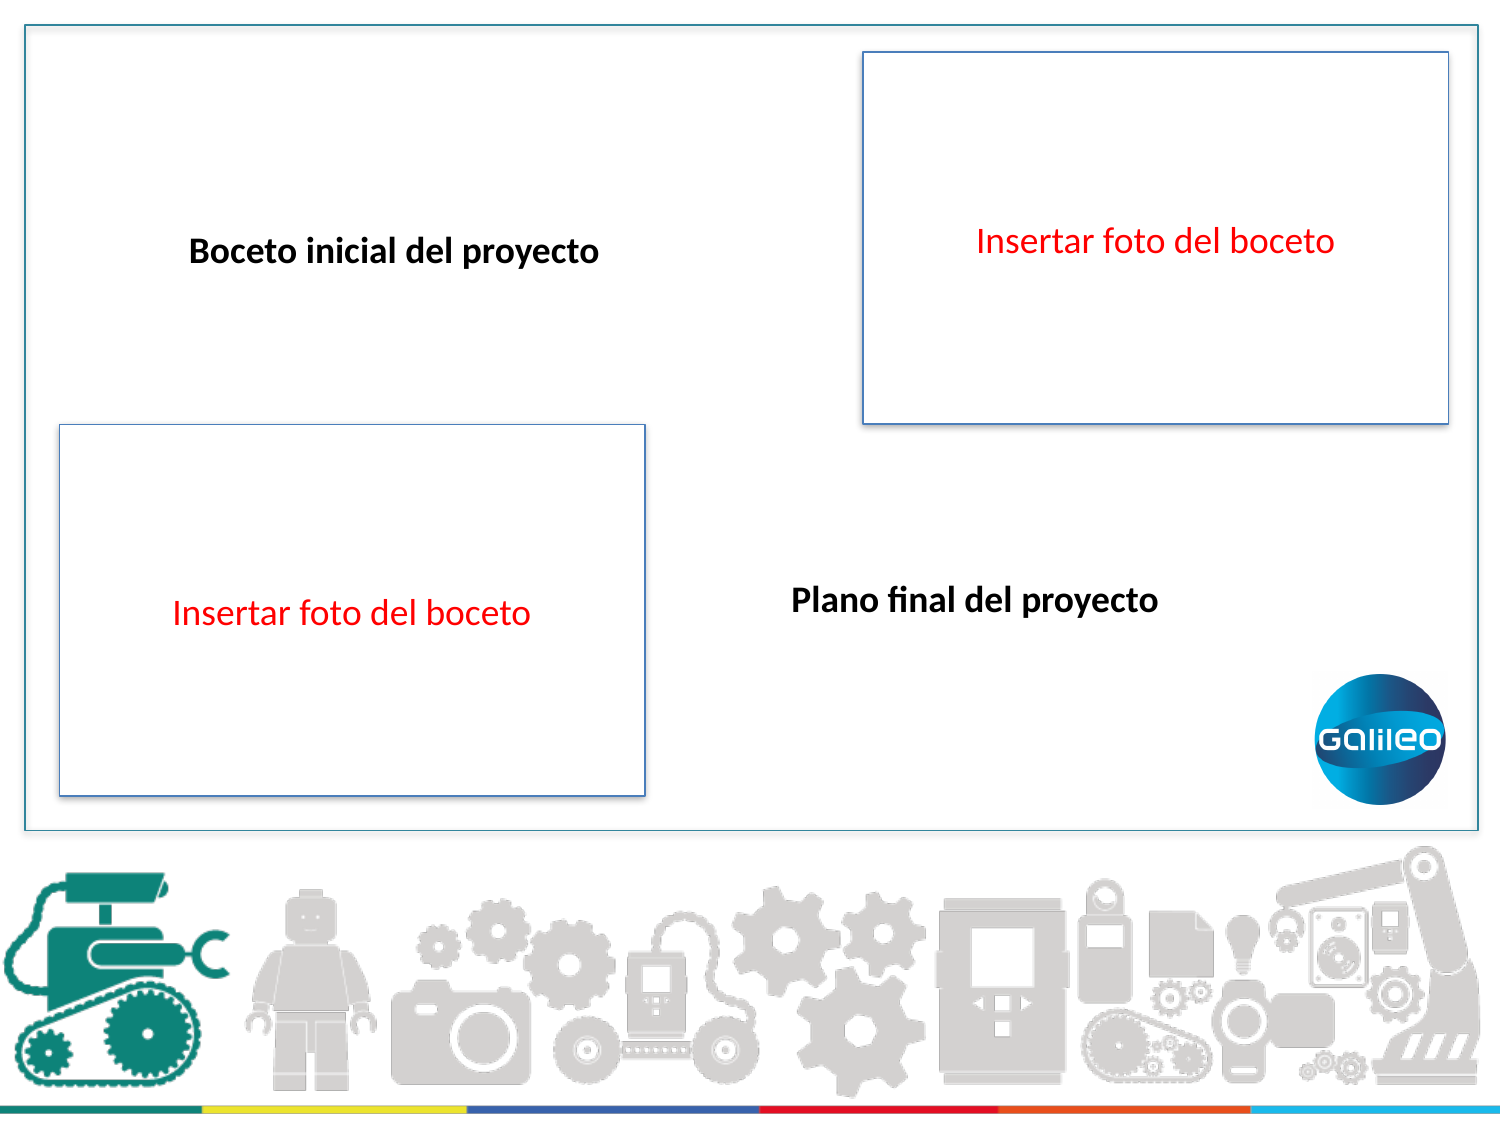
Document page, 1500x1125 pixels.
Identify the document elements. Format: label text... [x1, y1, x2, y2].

text_box Plano final del proyecto [776, 567, 1175, 628]
text_box Boceto inicial del proyecto [174, 218, 616, 278]
picture [0, 830, 1500, 1125]
picture [1311, 671, 1449, 809]
text_box Insertar foto del boceto [59, 424, 646, 797]
text_box Insertar foto del boceto [862, 51, 1449, 425]
text_box [24, 24, 1479, 829]
